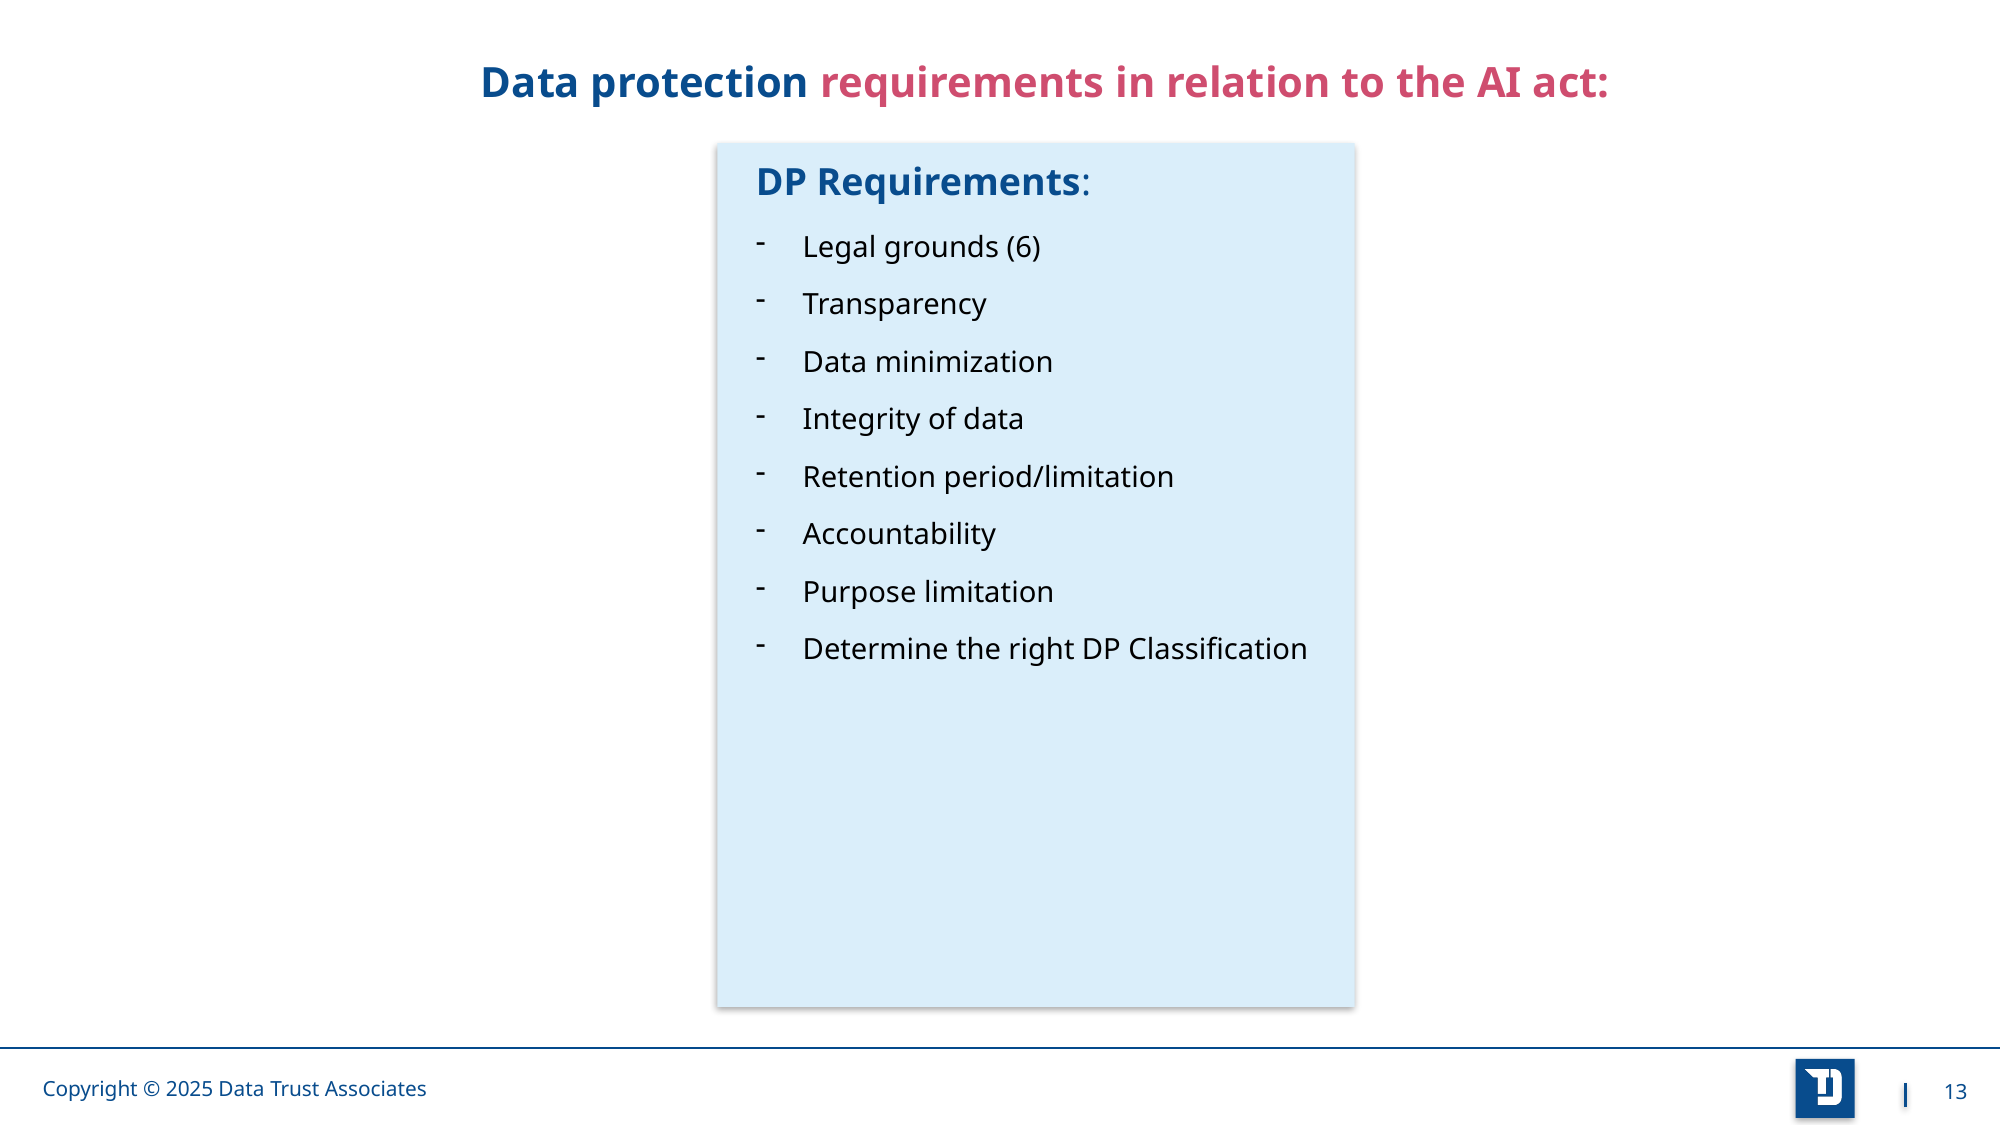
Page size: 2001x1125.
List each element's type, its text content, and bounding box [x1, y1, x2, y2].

text_box Data protection requirements in relation to the AI act: [456, 48, 1634, 114]
slide_number 13 [1894, 1062, 1983, 1123]
text_box DP Requirements: Legal grounds (6) Transparency Data minimization Integrity of data Retention period/limitation Accountability Purpose limitation Determine the right DP Classification [741, 150, 1332, 673]
text_box [717, 142, 1355, 1008]
